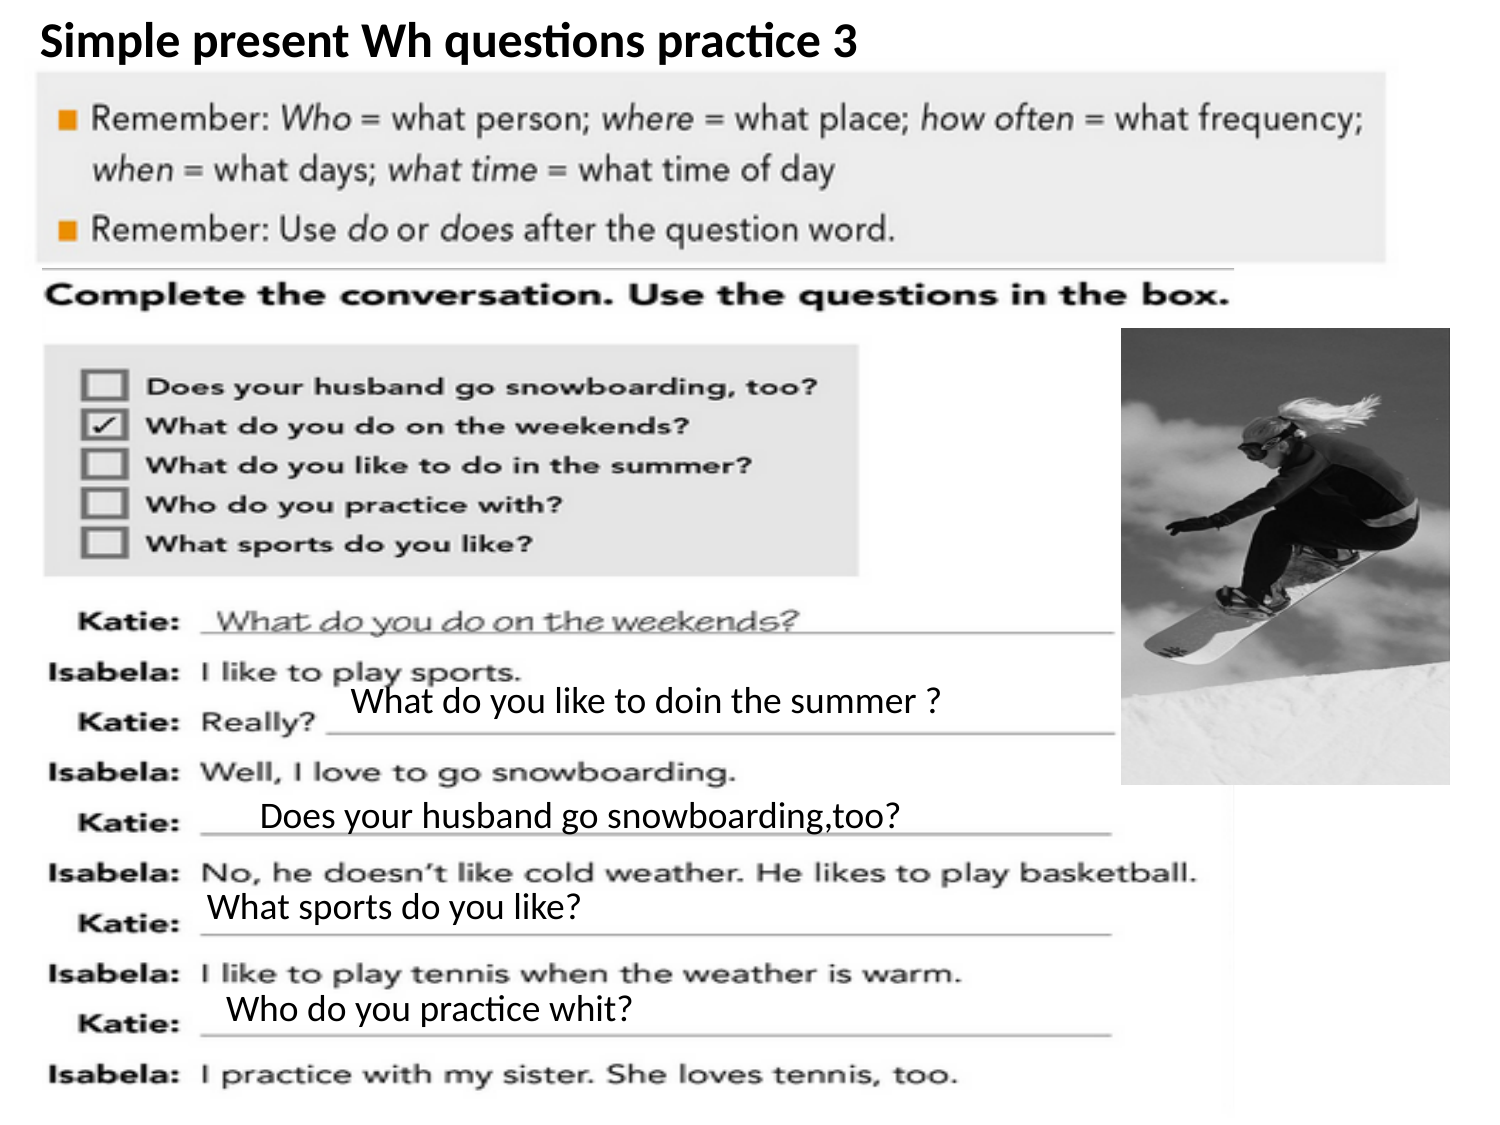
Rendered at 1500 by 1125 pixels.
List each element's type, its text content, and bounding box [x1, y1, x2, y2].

picture [22, 53, 1450, 1118]
text_box Simple present Wh questions practice 3 [24, 0, 1343, 53]
